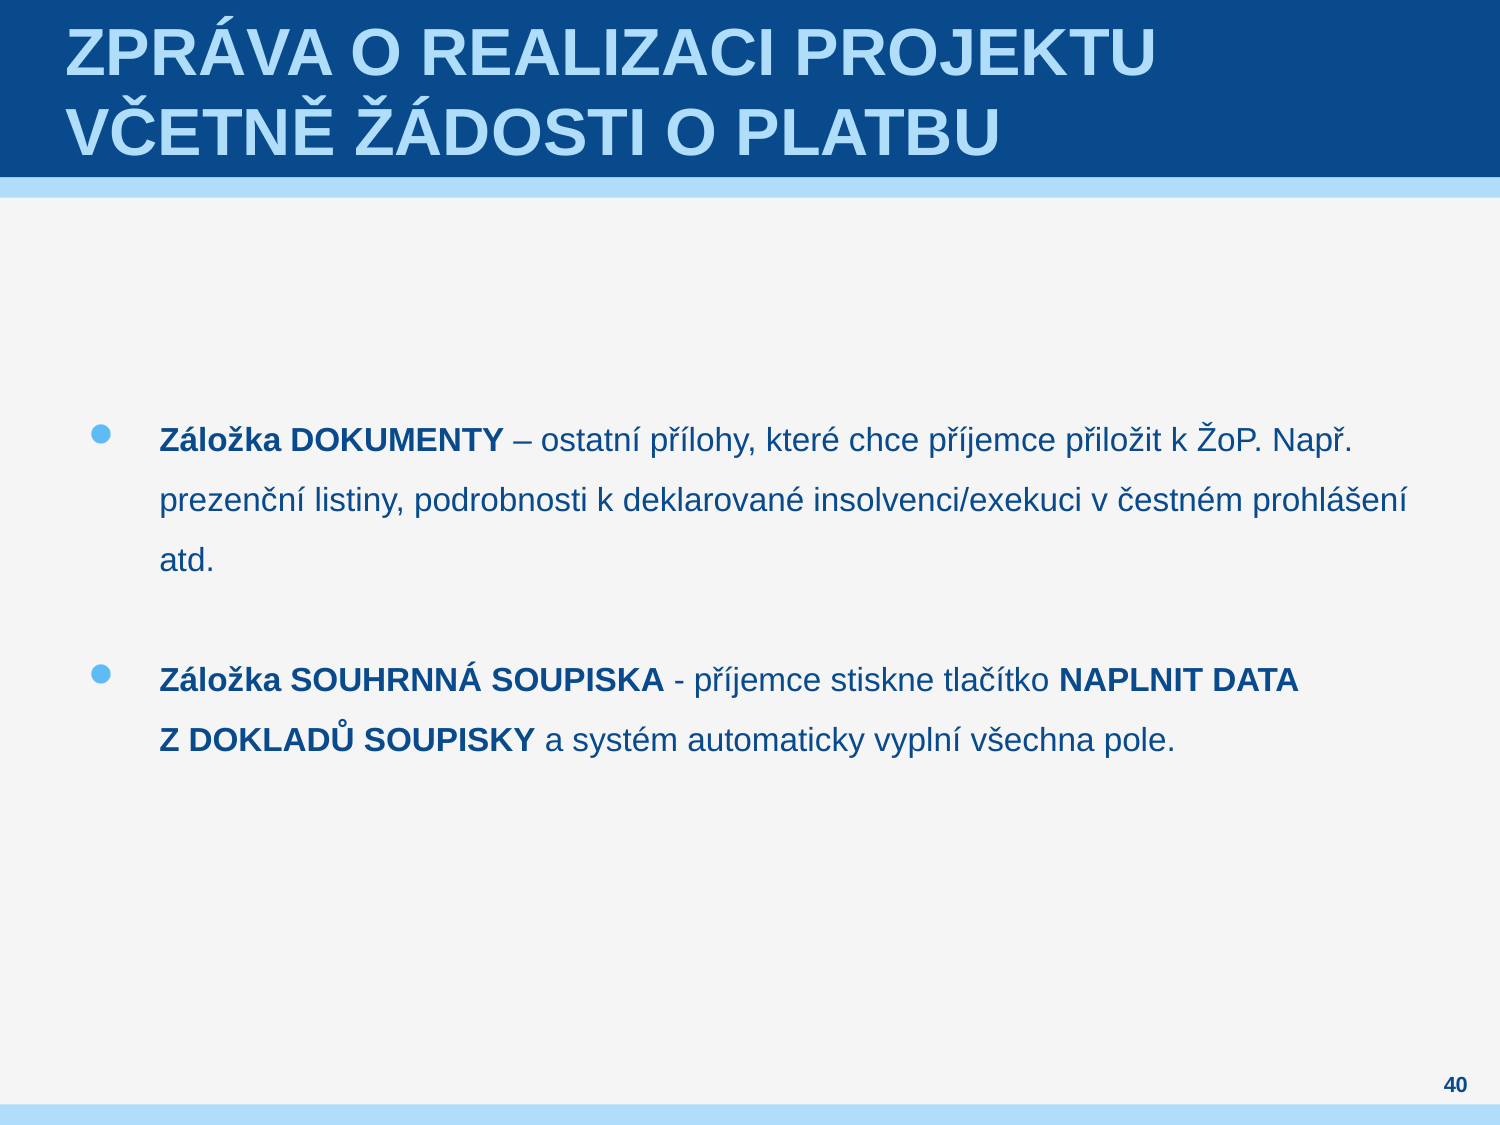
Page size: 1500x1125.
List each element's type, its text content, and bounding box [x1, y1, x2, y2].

slide_number 40 [1417, 1068, 1495, 1099]
list Záložka DOKUMENTY – ostatní přílohy, které chce příjemce přiložit k ŽoP. Např. prezenční listiny, podrobnosti k deklarované insolvenci/exekuci v čestném prohlášení atd. Záložka SOUHRNNÁ SOUPISKA - příjemce stiskne tlačítko NAPLNIT DATA Z DOKLADŮ SOUPISKY a systém automaticky vyplní všechna pole. [88, 338, 1412, 835]
title Zpráva o realizaci projektu včetně žádosti o platbu [59, 0, 1441, 178]
